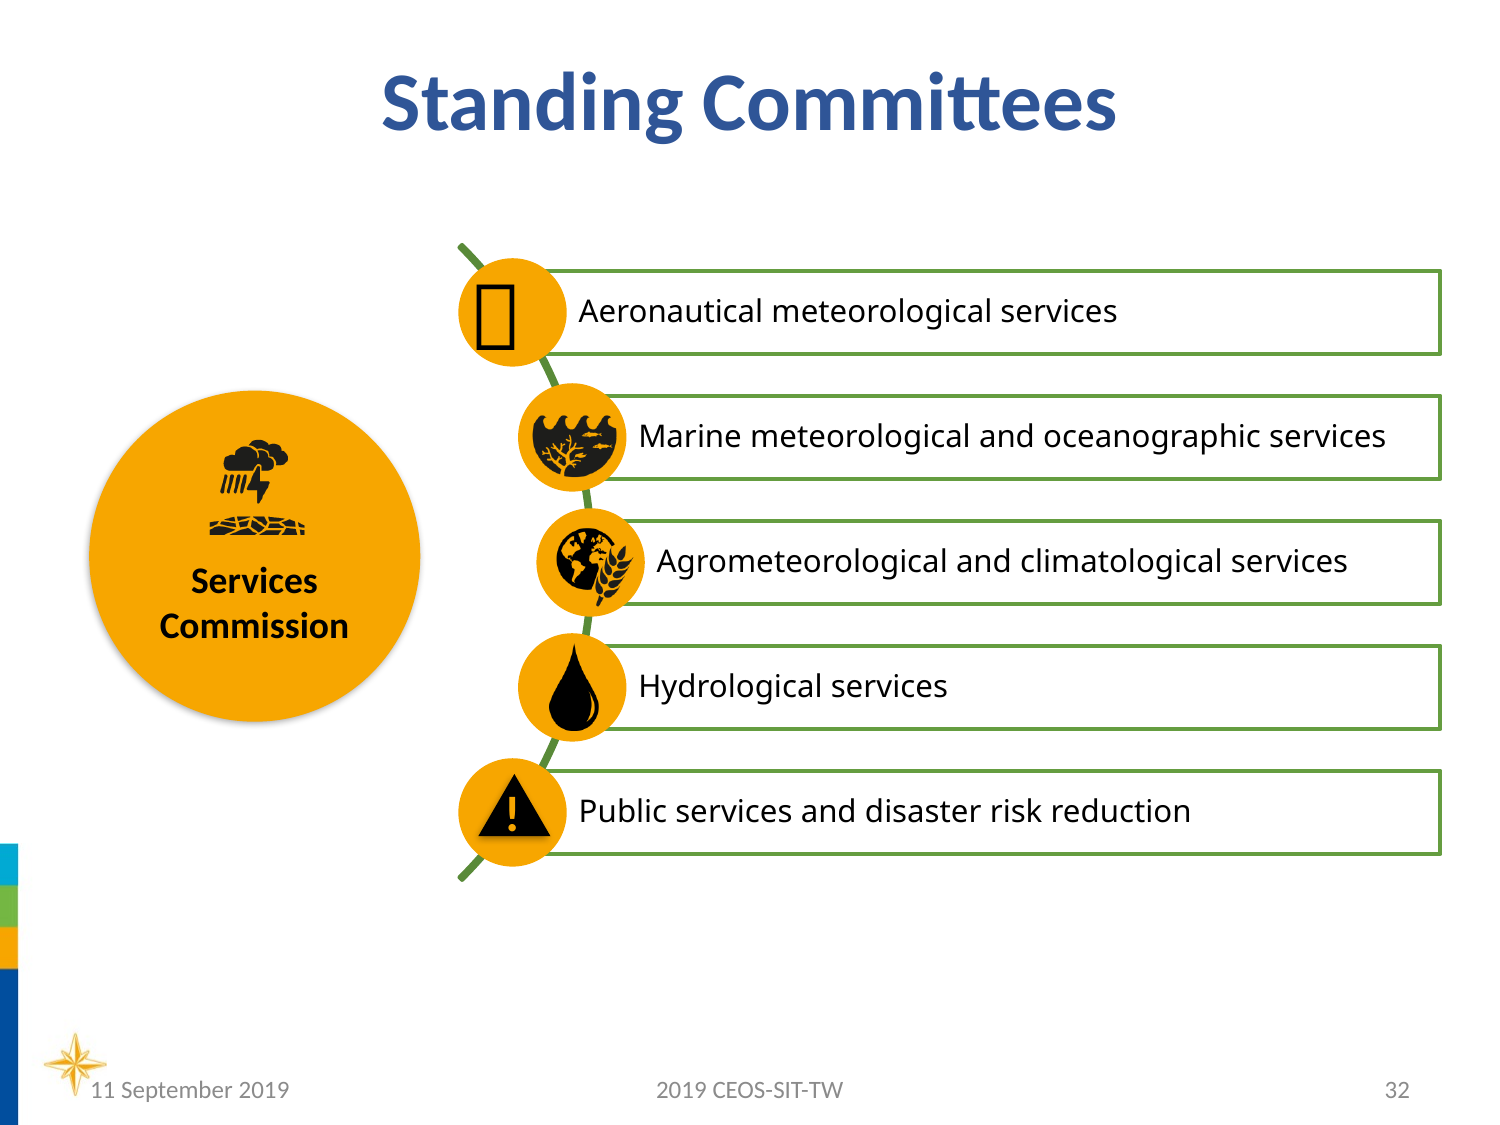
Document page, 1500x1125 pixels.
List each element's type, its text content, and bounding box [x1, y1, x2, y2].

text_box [88, 228, 1450, 897]
slide_number 32 [1087, 1070, 1425, 1108]
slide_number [75, 1070, 383, 1108]
title Standing Committees [75, 30, 1425, 163]
footer 2019 CEOS-SIT-TW [383, 1070, 1087, 1108]
picture [0, 843, 107, 1125]
